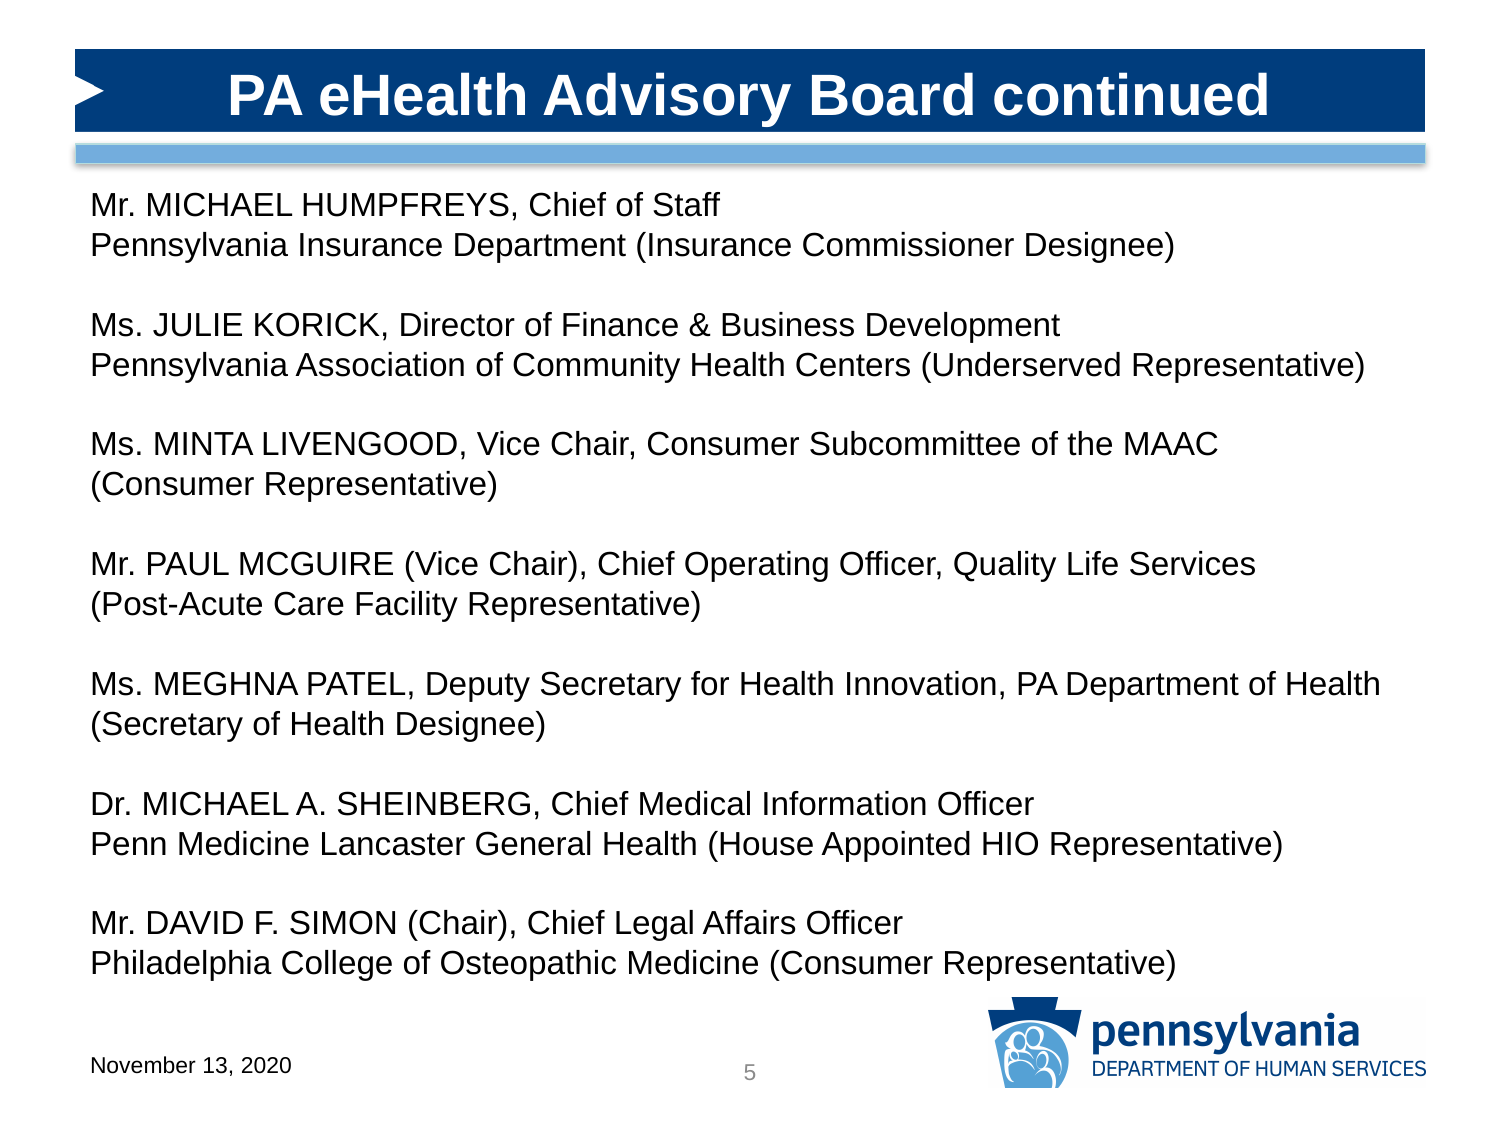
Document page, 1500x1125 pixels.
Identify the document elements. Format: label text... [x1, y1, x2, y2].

slide_number 5 [575, 1050, 925, 1091]
picture [75, 49, 1425, 134]
picture [988, 997, 1426, 1088]
text_box Mr. MICHAEL HUMPFREYS, Chief of Staff Pennsylvania Insurance Department (Insurance Commissioner Designee) Ms. JULIE KORICK, Director of Finance & Business Development Pennsylvania Association of Community Health Centers (Underserved Representative) Ms. MINTA LIVENGOOD, Vice Chair, Consumer Subcommittee of the MAAC (Consumer Representative) Mr. PAUL MCGUIRE (Vice Chair), Chief Operating Officer, Quality Life Services (Post-Acute Care Facility Representative) Ms. MEGHNA PATEL, Deputy Secretary for Health Innovation, PA Department of Health (Secretary of Health Designee) Dr. MICHAEL A. SHEINBERG, Chief Medical Information Officer Penn Medicine Lancaster General Health (House Appointed HIO Representative) Mr. DAVID F. SIMON (Chair), Chief Legal Affairs Officer Philadelphia College of Osteopathic Medicine (Consumer Representative) [74, 175, 1425, 1026]
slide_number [74, 1042, 426, 1103]
text_box PA eHealth Advisory Board continued [130, 50, 1369, 150]
